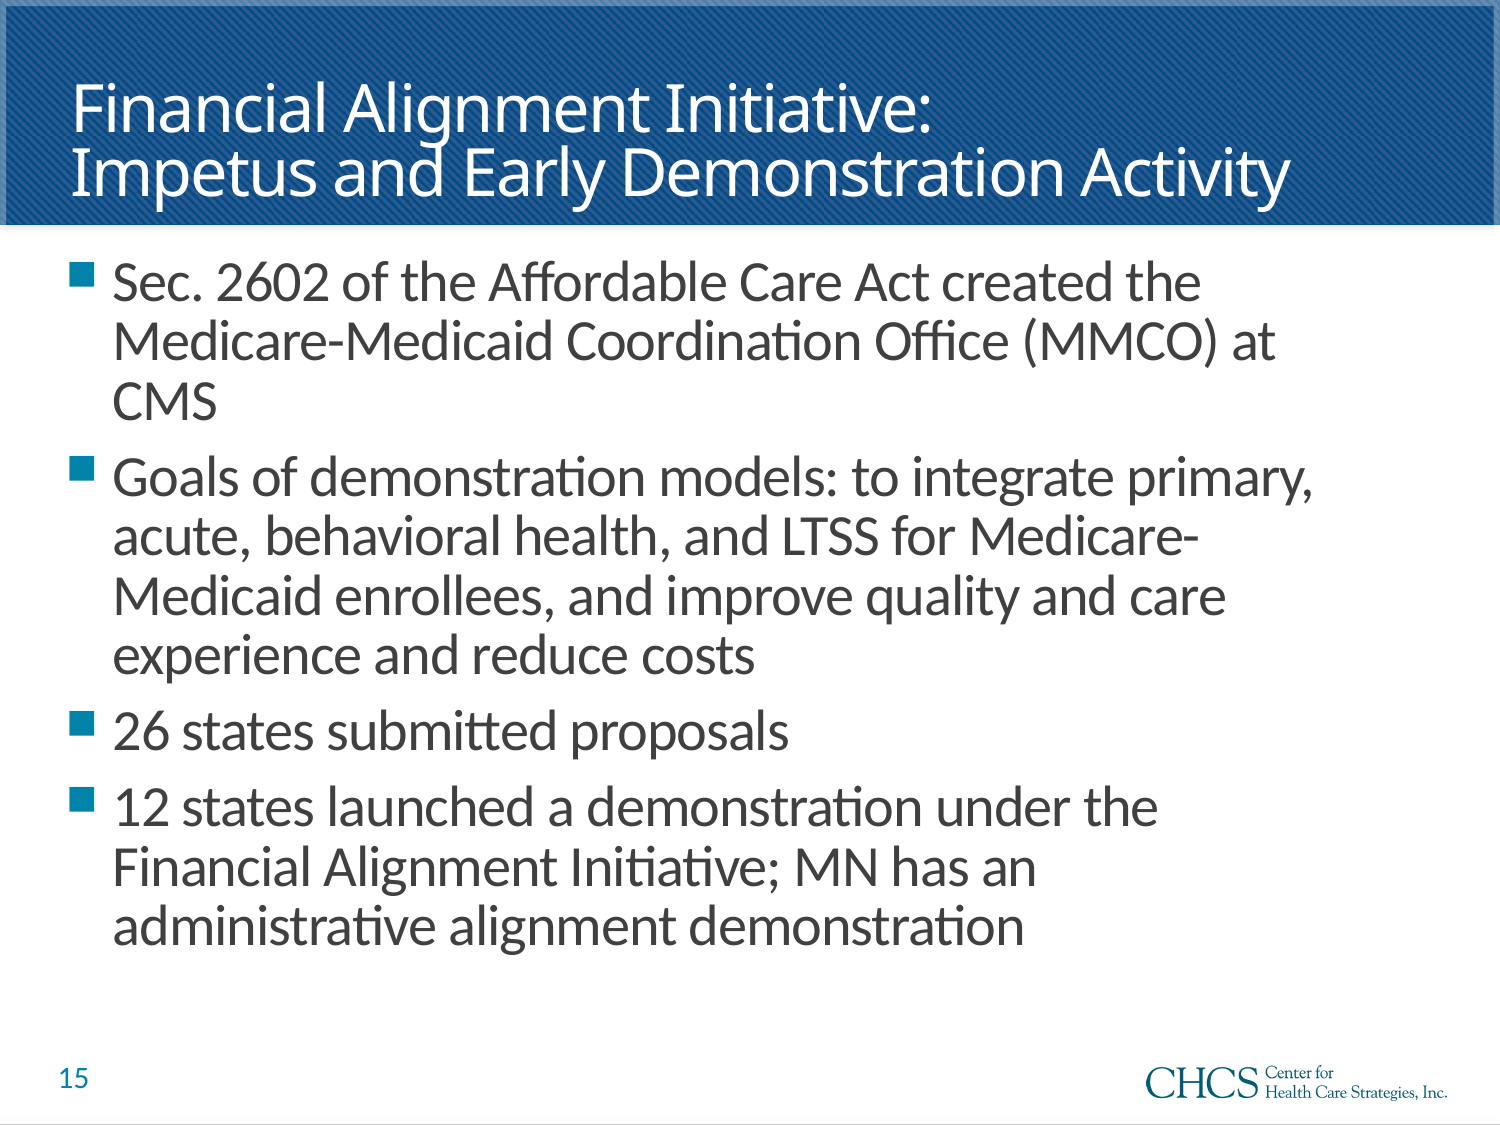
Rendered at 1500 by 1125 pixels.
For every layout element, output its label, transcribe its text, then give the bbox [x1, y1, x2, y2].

list Sec. 2602 of the Affordable Care Act created the Medicare-Medicaid Coordination Office (MMCO) at CMS Goals of demonstration models: to integrate primary, acute, behavioral health, and LTSS for Medicare-Medicaid enrollees, and improve quality and care experience and reduce costs 26 states submitted proposals 12 states launched a demonstration under the Financial Alignment Initiative; MN has an administrative alignment demonstration [55, 246, 1354, 1027]
slide_number 15 [42, 1036, 147, 1097]
title Financial Alignment Initiative: Impetus and Early Demonstration Activity [55, 51, 1478, 218]
